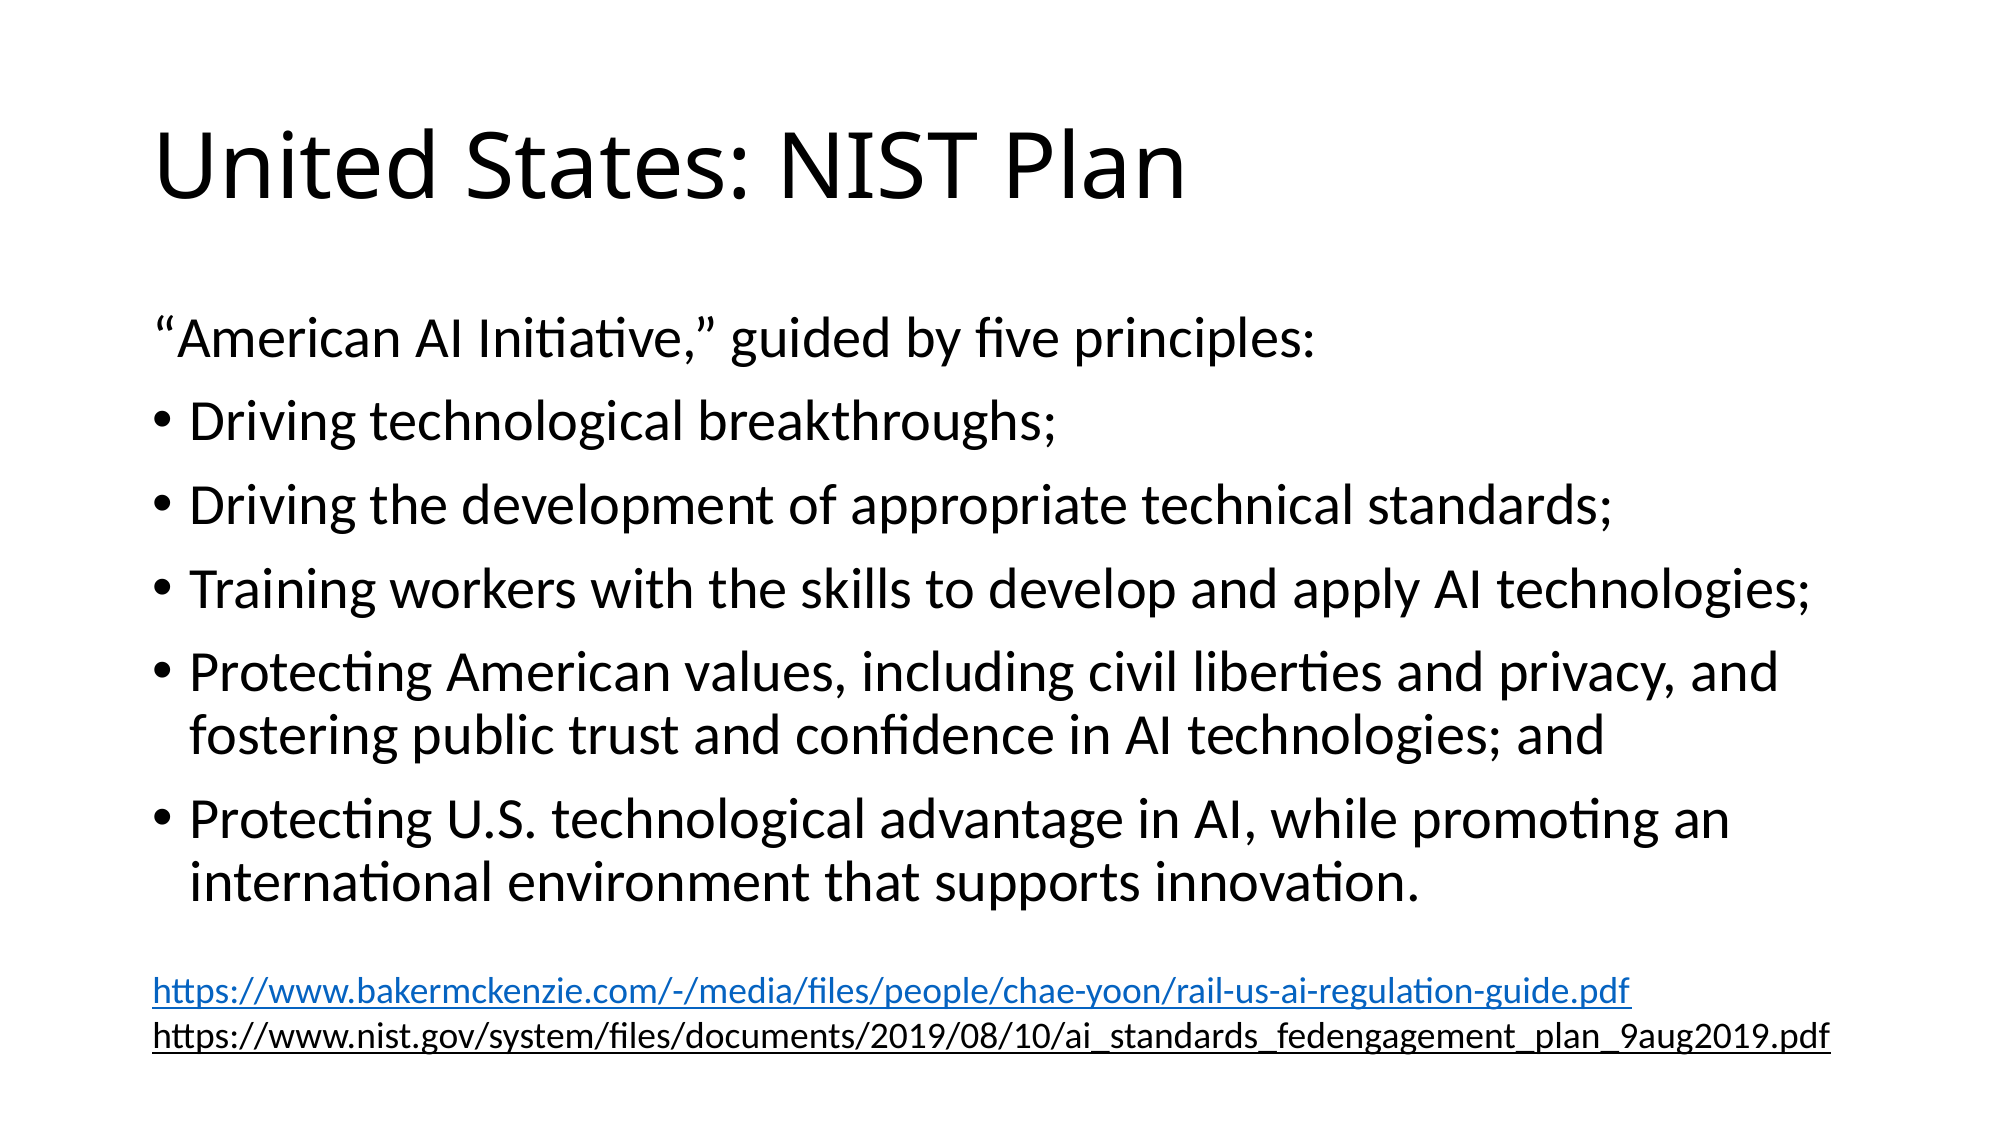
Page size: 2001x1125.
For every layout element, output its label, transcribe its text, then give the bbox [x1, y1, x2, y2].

list “American AI Initiative,” guided by five principles: Driving technological breakthroughs; Driving the development of appropriate technical standards; Training workers with the skills to develop and apply AI technologies; Protecting American values, including civil liberties and privacy, and fostering public trust and confidence in AI technologies; and Protecting U.S. technological advantage in AI, while promoting an international environment that supports innovation. [137, 299, 1863, 958]
text_box https://www.bakermckenzie.com/-/media/files/people/chae-yoon/rail-us-ai-regulation-guide.pdf https://www.nist.gov/system/files/documents/2019/08/10/ai_standards_fedengagement_plan_9aug2019.pdf [137, 958, 1906, 1064]
title United States: NIST Plan [137, 59, 1863, 278]
